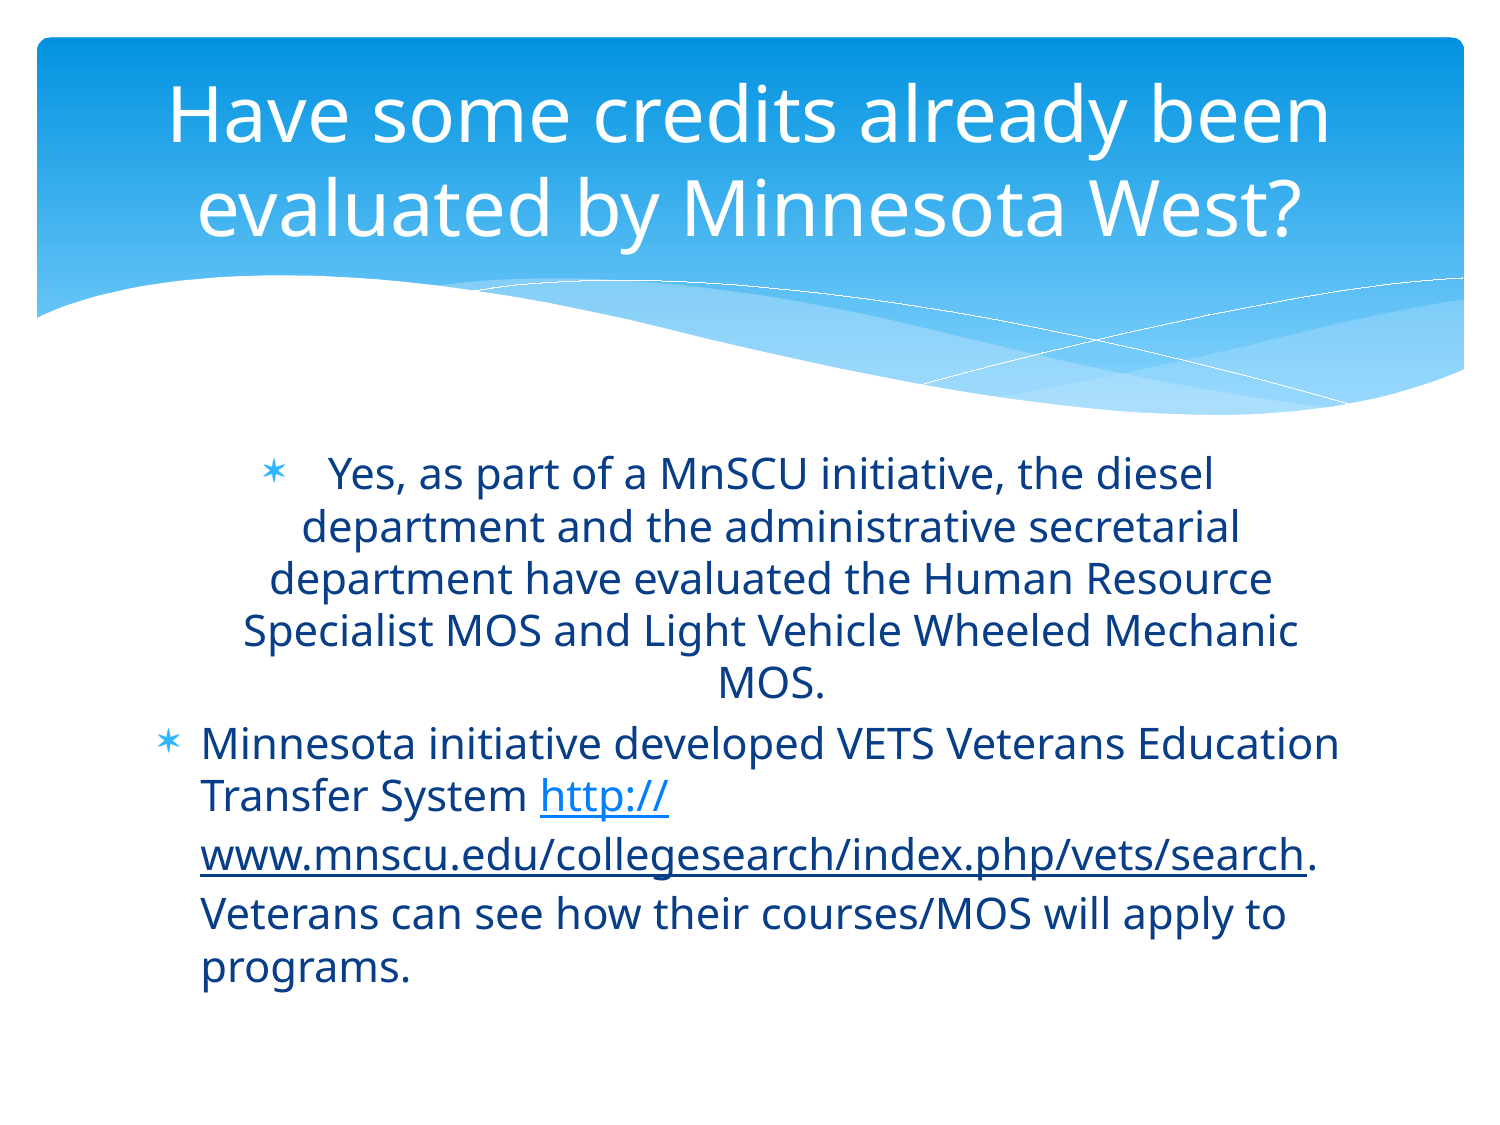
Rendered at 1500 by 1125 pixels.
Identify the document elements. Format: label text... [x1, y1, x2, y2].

list Yes, as part of a MnSCU initiative, the diesel department and the administrative secretarial department have evaluated the Human Resource Specialist MOS and Light Vehicle Wheeled Mechanic MOS. Minnesota initiative developed VETS Veterans Education Transfer System http://www.mnscu.edu/collegesearch/index.php/vets/search. Veterans can see how their courses/MOS will apply to programs. [143, 438, 1359, 1005]
title Have some credits already been evaluated by Minnesota West? [75, 55, 1425, 261]
